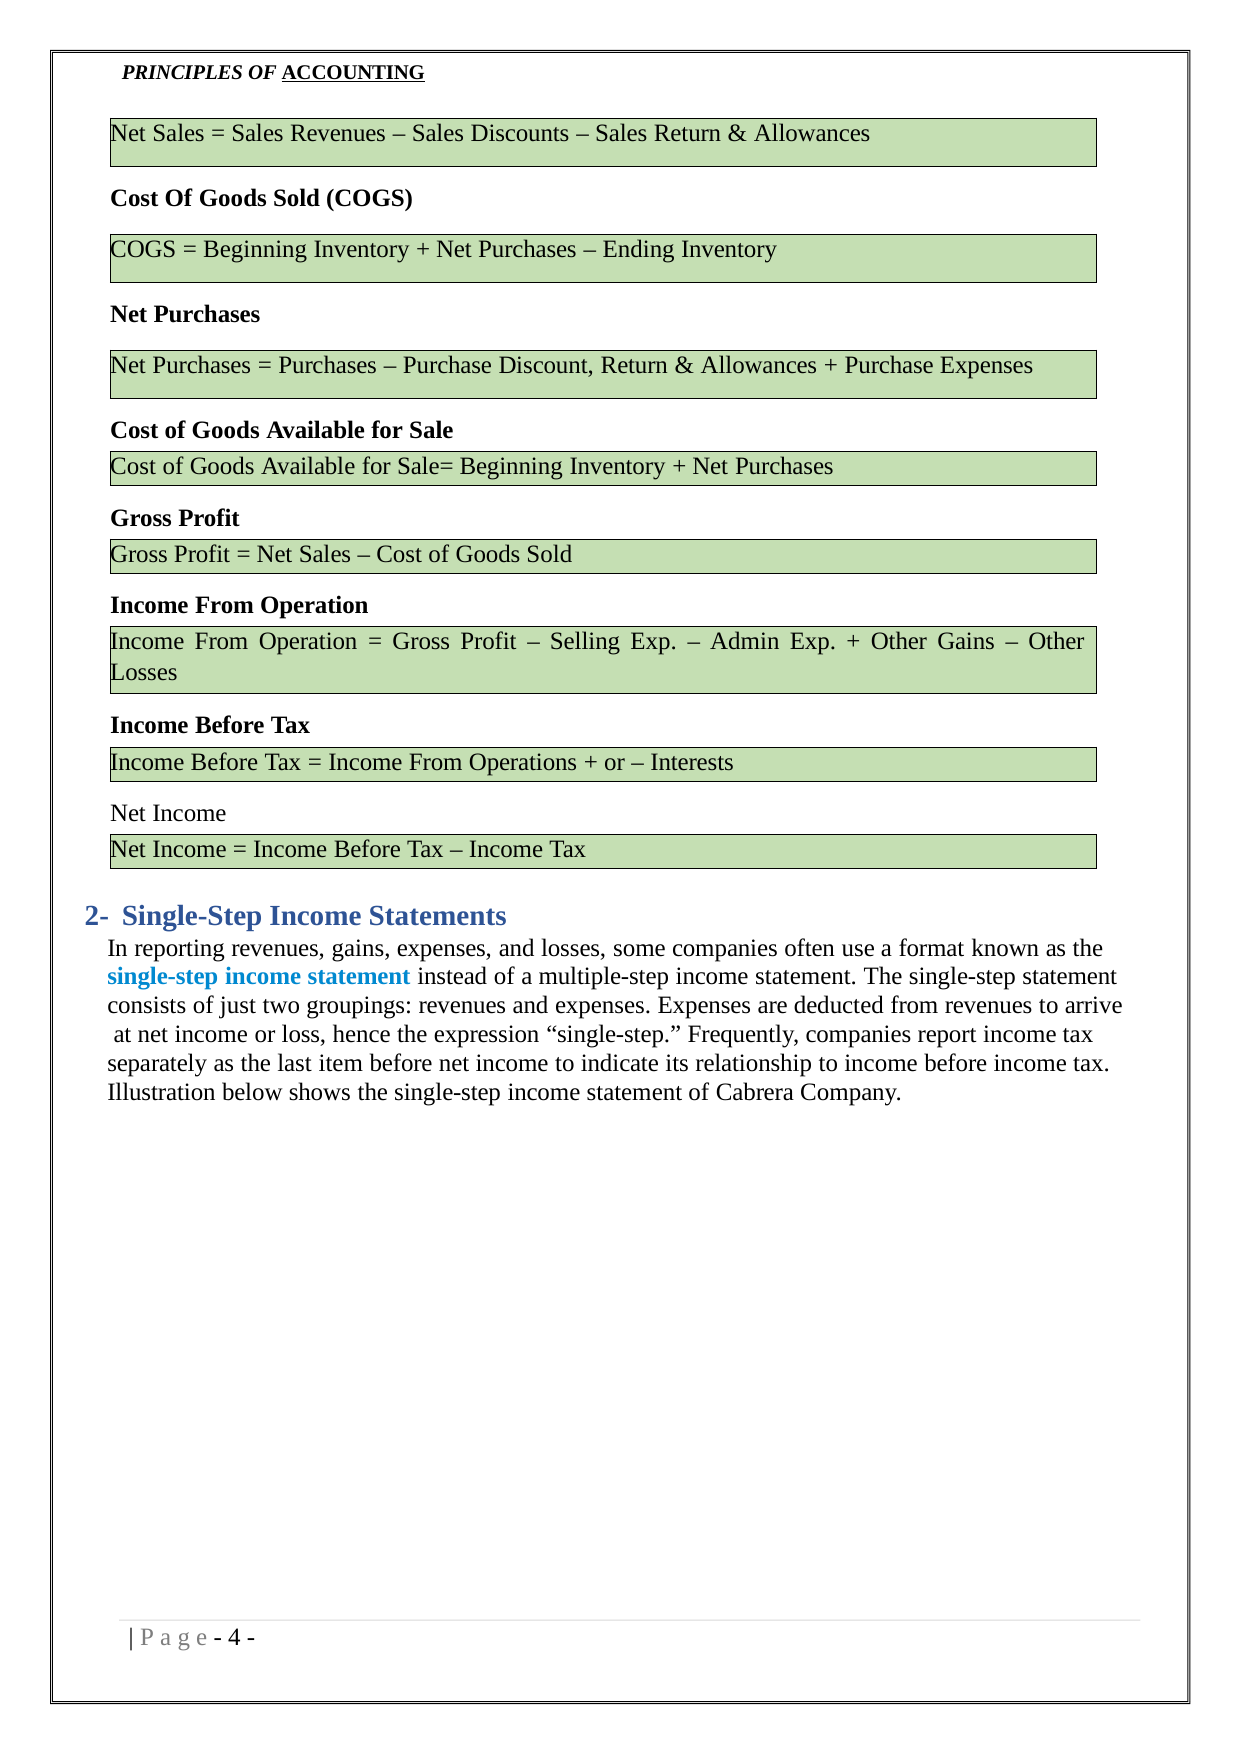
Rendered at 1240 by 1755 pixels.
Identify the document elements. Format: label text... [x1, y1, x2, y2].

table_cell Net Purchases [110, 283, 1096, 350]
text_box PRINCIPLES OF ACCOUNTING [119, 56, 431, 84]
table_cell Income Before Tax = Income From Operations + or – Interests [111, 748, 1096, 781]
table_cell Net Income [110, 782, 1096, 834]
table_cell COGS = Beginning Inventory + Net Purchases – Ending Inventory [111, 235, 1096, 282]
text_box [50, 49, 1191, 1705]
text_box | P a g e - 5 - [126, 1621, 264, 1681]
table_cell Income From Operation = Gross Profit – Selling Exp. – Admin Exp. + Other Gains – Other Losses [111, 627, 1096, 693]
table_cell Net Purchases = Purchases – Purchase Discount, Return & Allowances + Purchase Expenses [111, 351, 1096, 398]
table_cell Net Income = Income Before Tax – Income Tax [111, 835, 1096, 868]
table_cell Cost Of Goods Sold (COGS) [110, 167, 1096, 234]
table_cell Cost of Goods Available for Sale [110, 399, 1096, 451]
table_cell Gross Profit = Net Sales – Cost of Goods Sold [111, 540, 1096, 573]
table_cell Income From Operation [110, 574, 1096, 626]
text_box 2- Single-Step Income Statements In reporting revenues, gains, expenses, and losses, some companies often use a format known as the single-step income statement instead of a multiple-step income statement. The single-step statement consists of just two groupings: revenues and expenses. Expenses are deducted from revenues to arrive at net income or loss, hence the expression “single-step.” Frequently, companies report income tax separately as the last item before net income to indicate its relationship to income before income tax. Illustration below shows the single-step income statement of Cabrera Company. [82, 894, 1130, 1106]
table_cell Cost of Goods Available for Sale= Beginning Inventory + Net Purchases [111, 452, 1096, 485]
table_header Net Sales = Sales Revenues – Sales Discounts – Sales Return & Allowances [111, 119, 1096, 166]
table_cell Gross Profit [110, 486, 1096, 539]
table_cell Income Before Tax [110, 694, 1096, 747]
